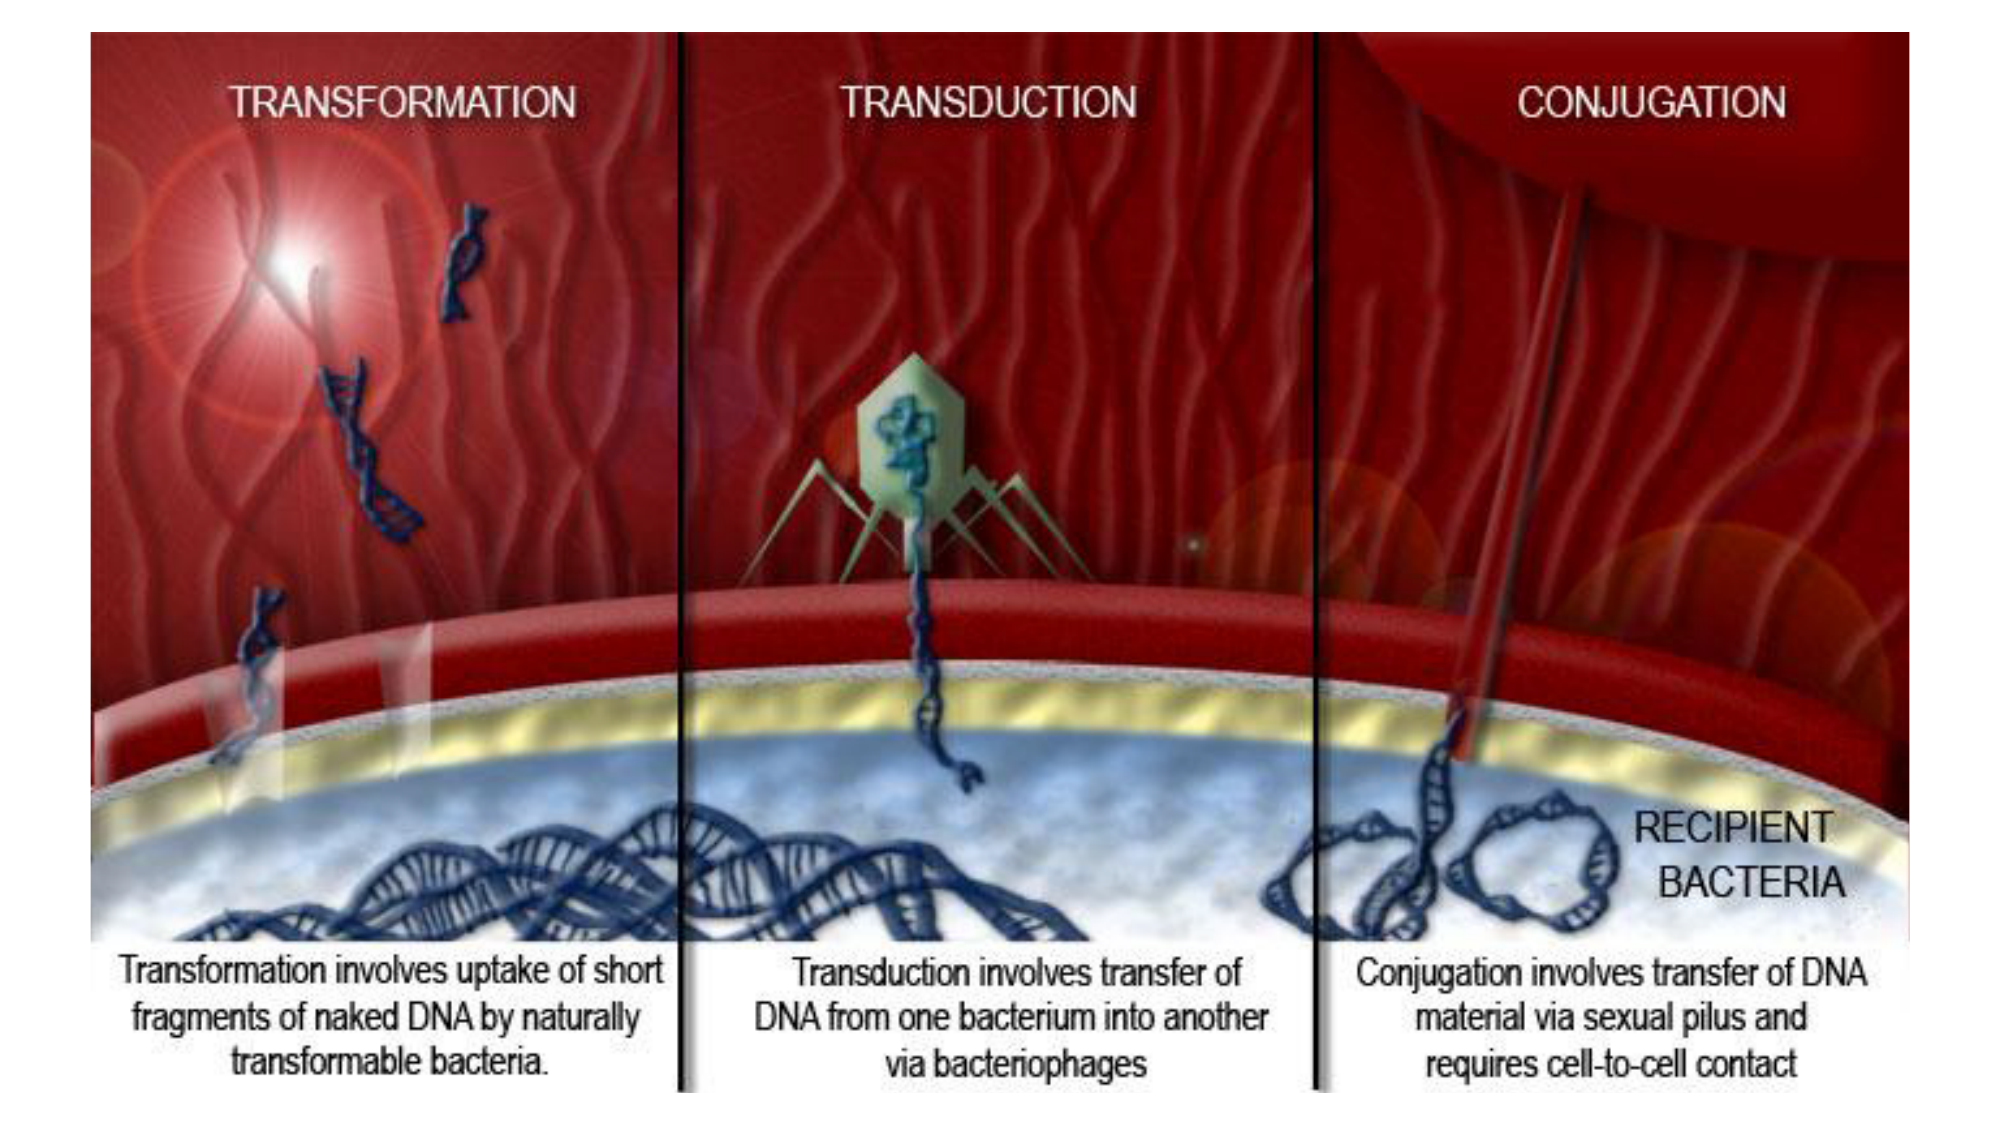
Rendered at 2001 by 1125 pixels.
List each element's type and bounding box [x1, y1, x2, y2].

picture [90, 32, 1910, 1093]
